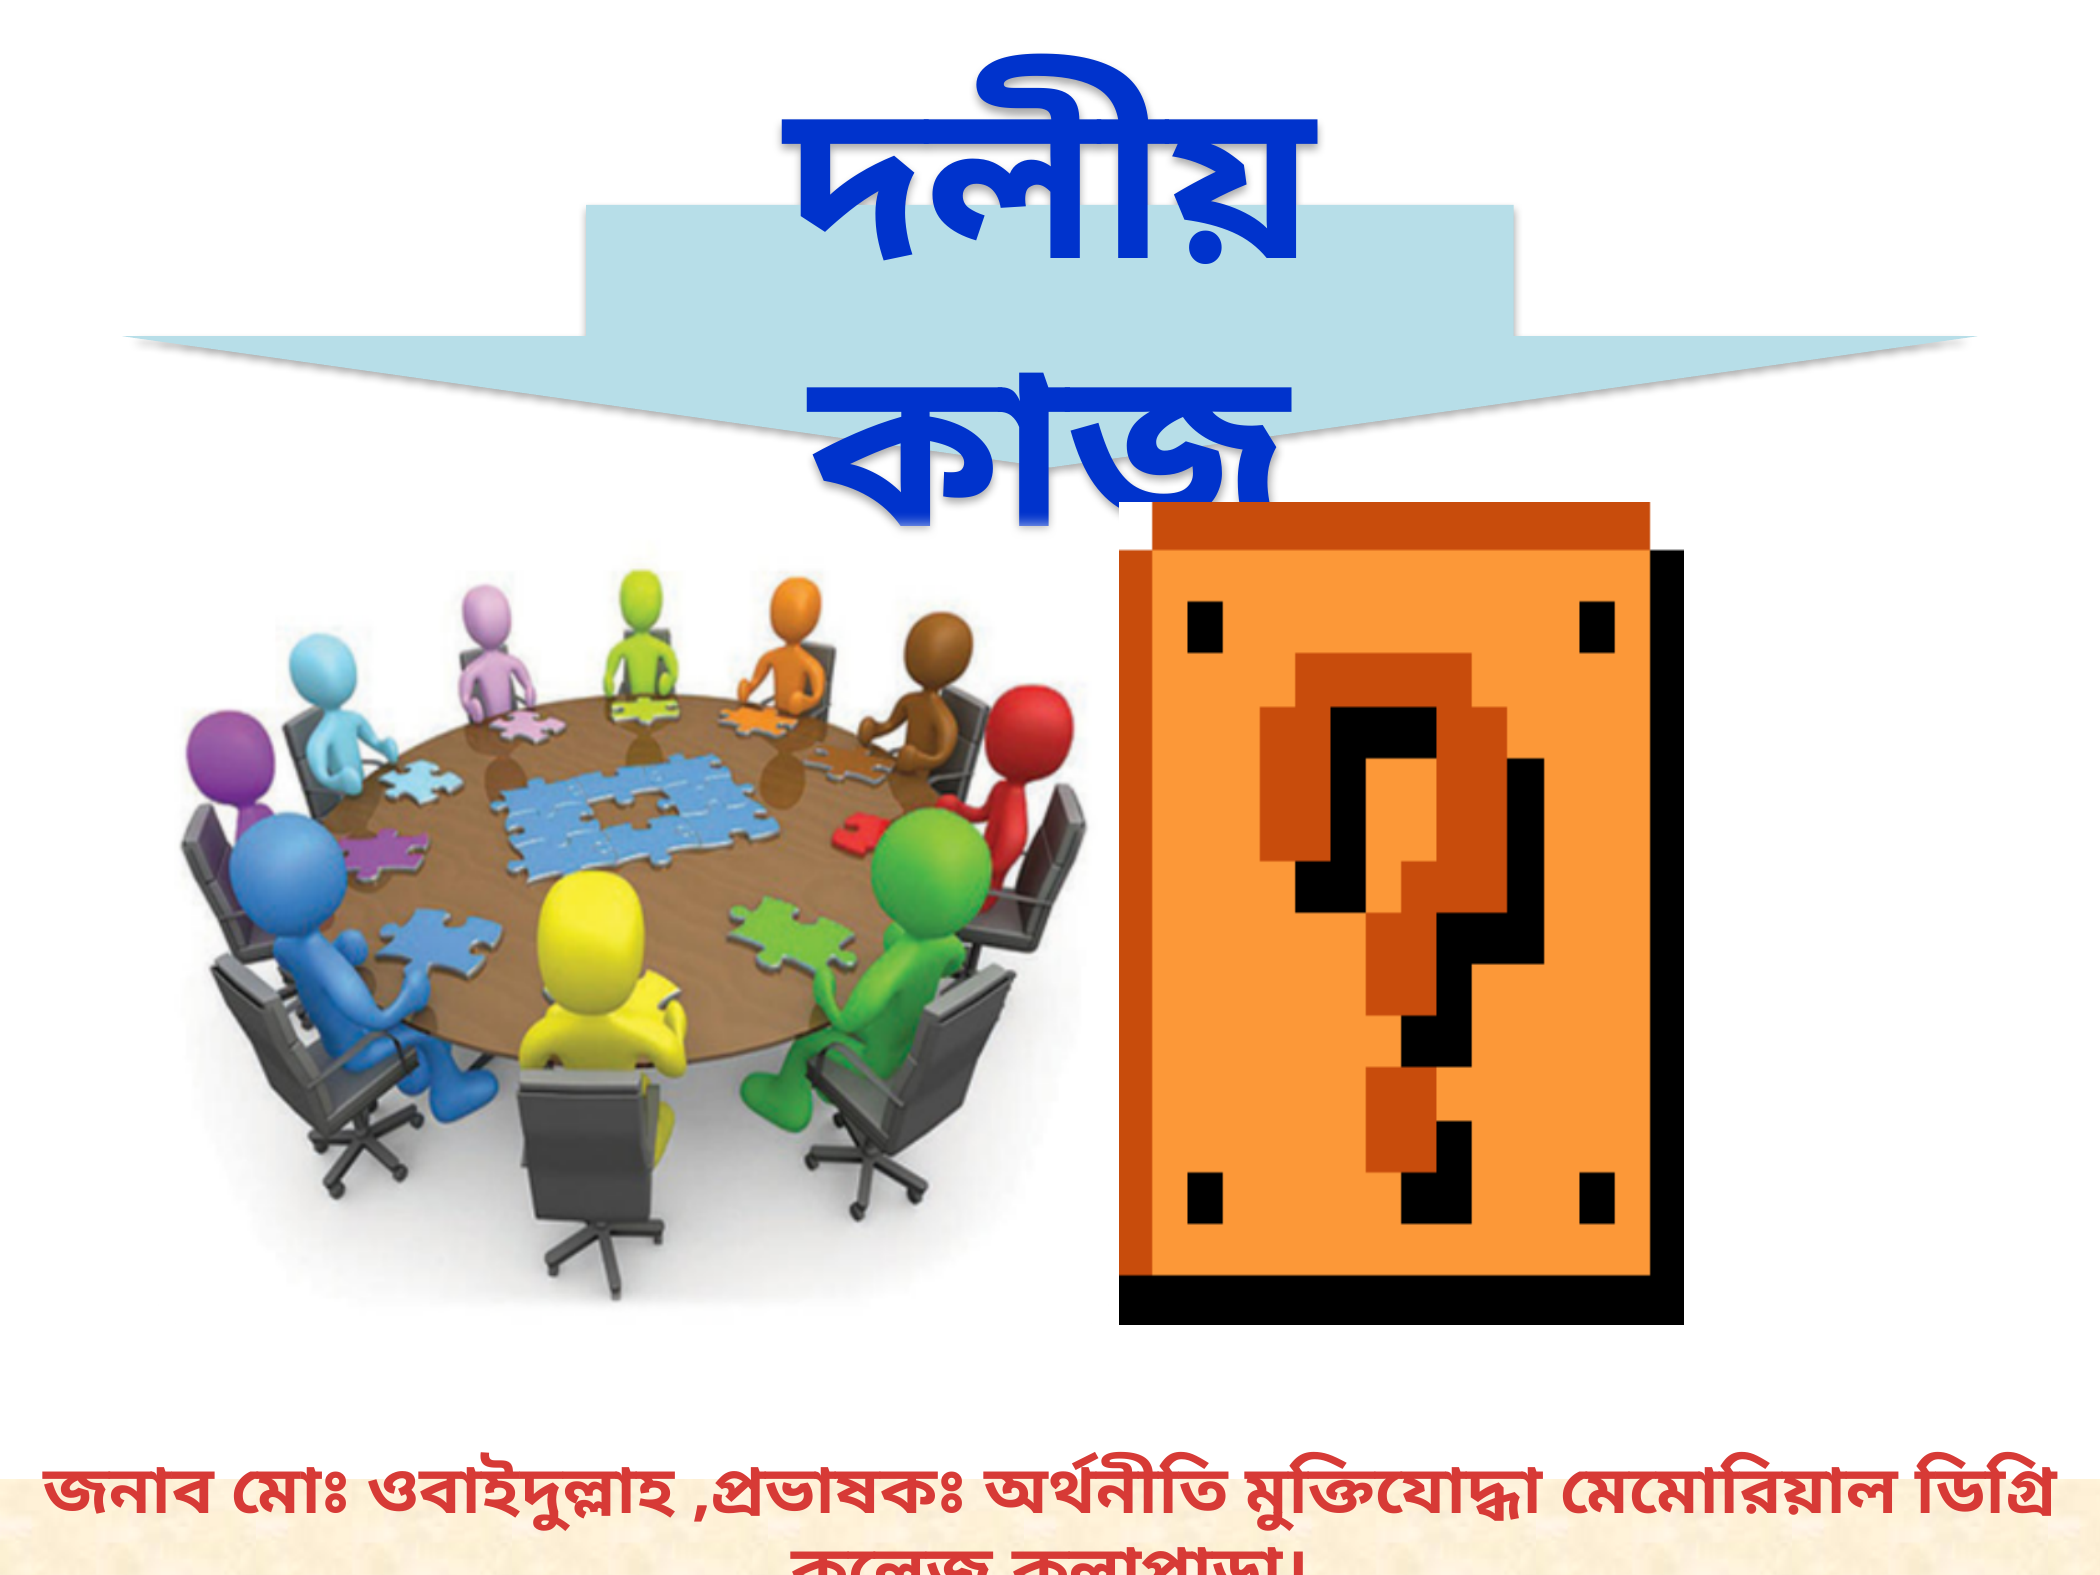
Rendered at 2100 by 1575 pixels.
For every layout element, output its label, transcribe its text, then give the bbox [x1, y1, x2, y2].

footer জনাব মোঃ ওবাইদুল্লাহ ,প্রভাষকঃ অর্থনীতি মুক্তিযোদ্ধা মেমোরিয়াল ডিগ্রি কলেজ,কলাপাড়া। [0, 1479, 2100, 1575]
text_box [104, 82, 1995, 1363]
text_box দলীয় কাজ [120, 202, 1980, 470]
picture [1119, 502, 1684, 1326]
picture [157, 510, 1110, 1326]
